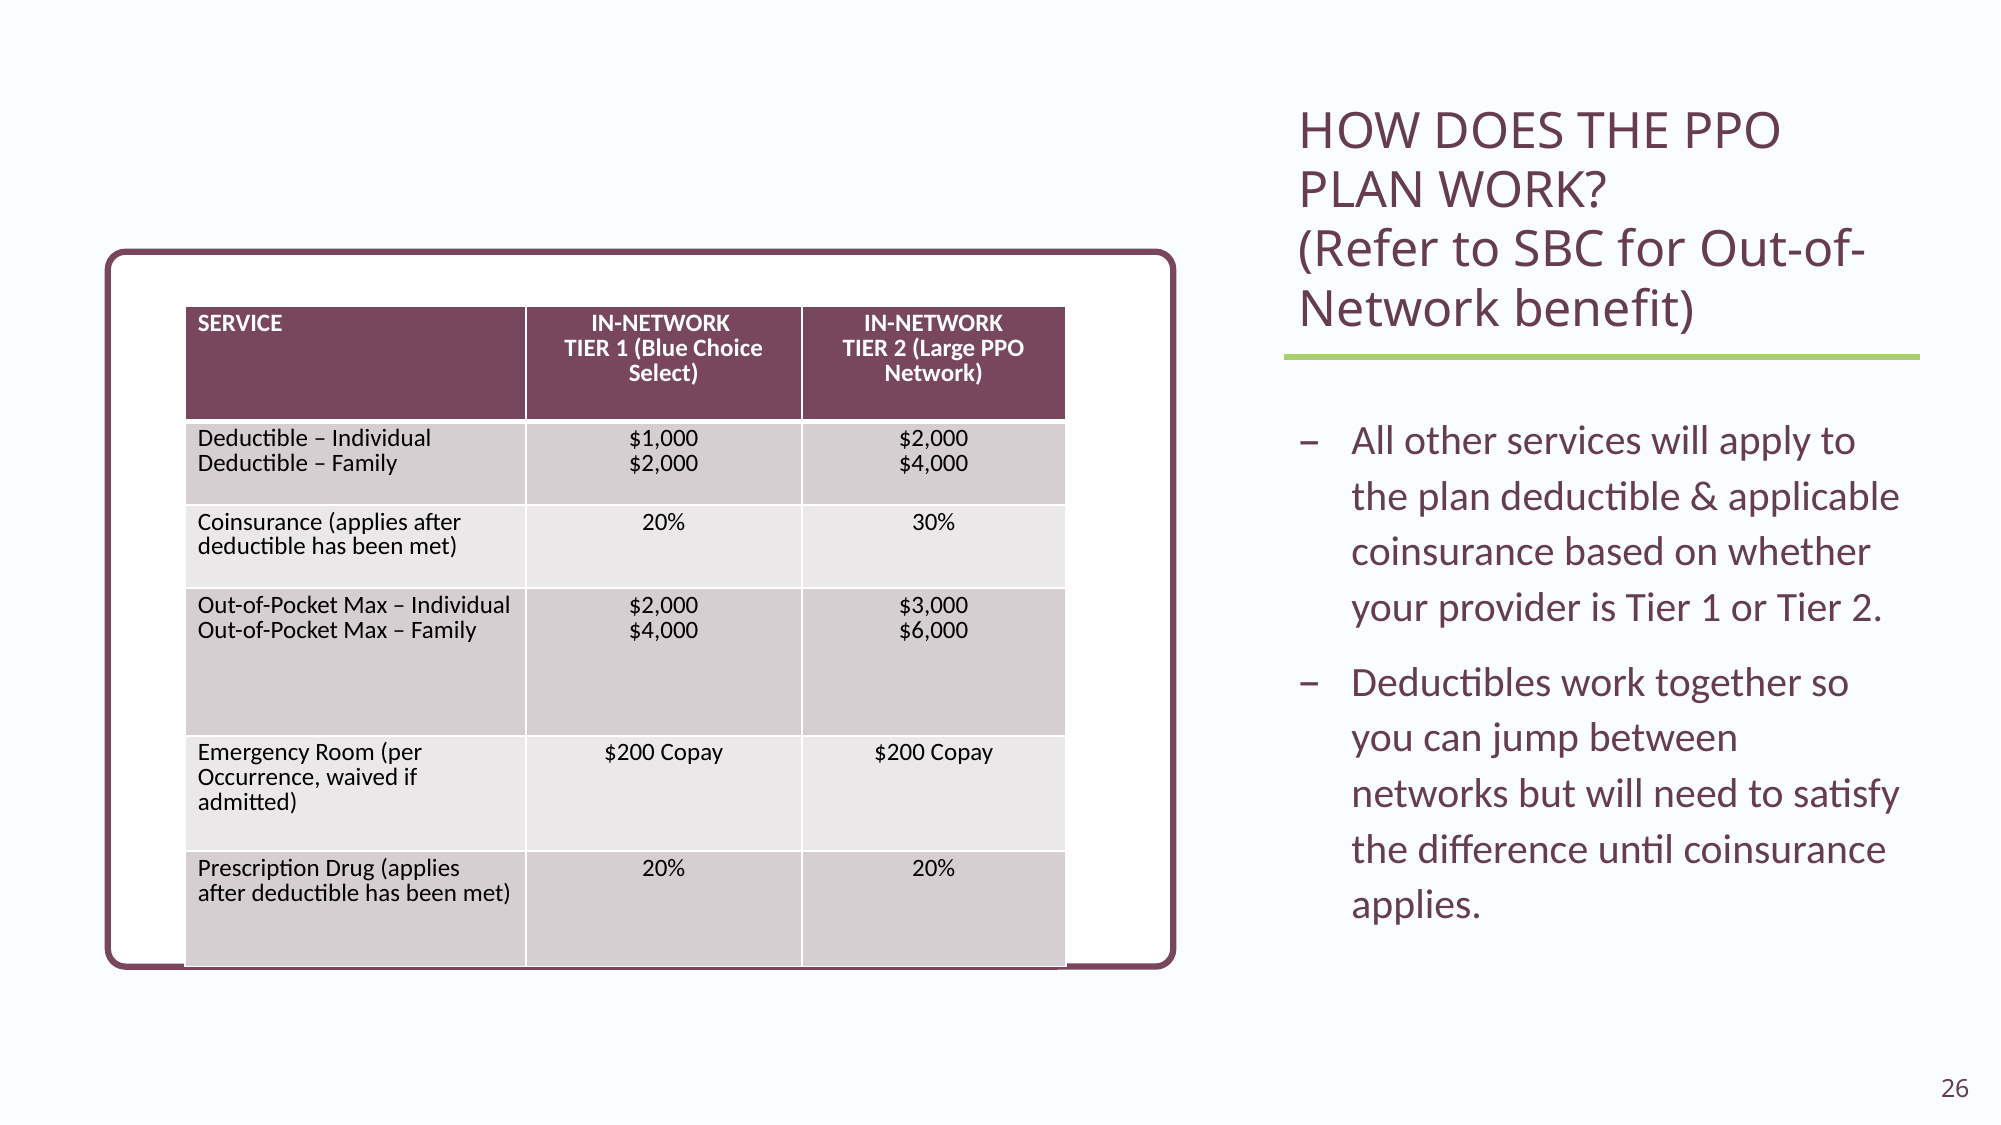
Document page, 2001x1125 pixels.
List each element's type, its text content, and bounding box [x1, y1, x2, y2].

list All other services will apply to the plan deductible & applicable coinsurance based on whether your provider is Tier 1 or Tier 2. Deductibles work together so you can jump between networks but will need to satisfy the difference until coinsurance applies. [1283, 399, 1920, 999]
table_cell Deductible – Individual Deductible – Family [186, 424, 525, 504]
table_cell $200 Copay [527, 737, 801, 850]
table_cell Prescription Drug (applies after deductible has been met) [186, 852, 525, 966]
table_header IN-NETWORK TIER 2 (Large PPO Network) [803, 307, 1065, 419]
title HOW DOES THE PPO PLAN WORK? (Refer to SBC for Out-of-Network benefit) [1283, 93, 1920, 350]
table_cell Coinsurance (applies after deductible has been met) [186, 506, 525, 587]
table_cell Out-of-Pocket Max – Individual Out-of-Pocket Max – Family [186, 589, 525, 735]
text_box [0, 0, 2000, 1125]
slide_number 26 [1675, 1012, 1985, 1112]
table_cell $3,000 $6,000 [803, 589, 1065, 735]
table_cell $1,000 $2,000 [527, 424, 801, 504]
table_cell $200 Copay [803, 737, 1065, 850]
table_cell 20% [527, 506, 801, 587]
text_box [106, 250, 1175, 968]
table_cell 20% [527, 852, 801, 966]
table_cell Emergency Room (per Occurrence, waived if admitted) [186, 737, 525, 850]
table_cell 20% [803, 852, 1065, 966]
table_cell 30% [803, 506, 1065, 587]
table_header IN-NETWORK TIER 1 (Blue Choice Select) [527, 307, 801, 419]
table_header SERVICE [186, 307, 525, 419]
table_cell $2,000 $4,000 [527, 589, 801, 735]
table_cell $2,000 $4,000 [803, 424, 1065, 504]
